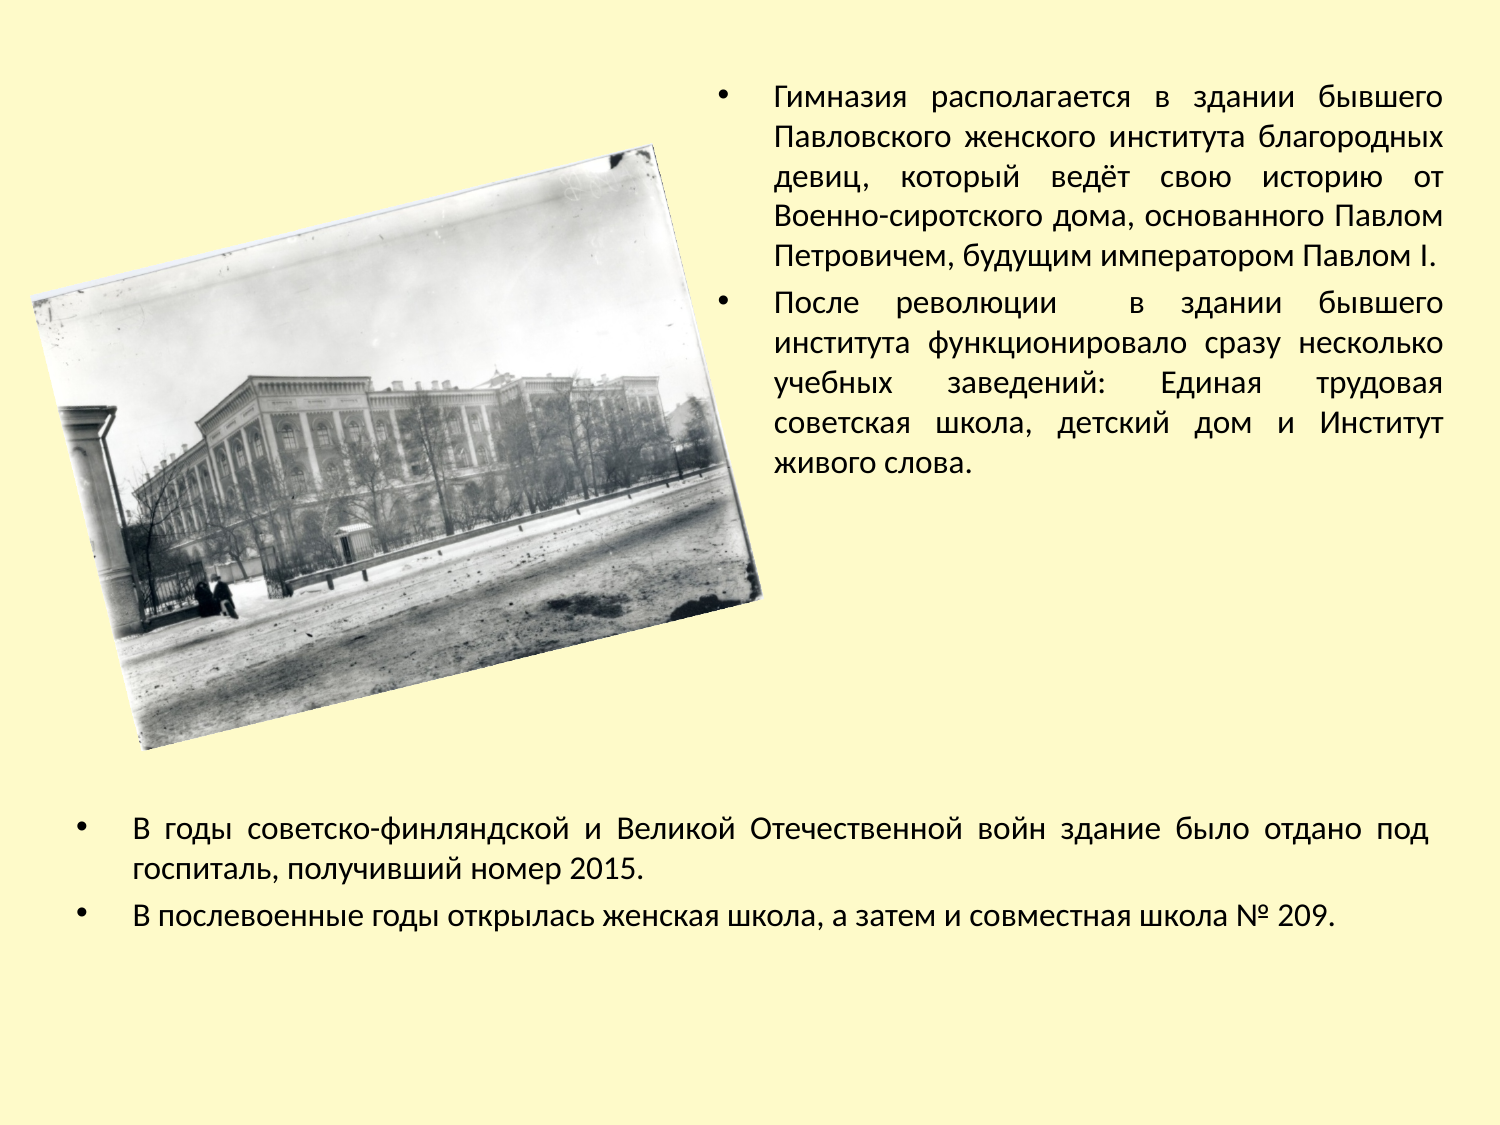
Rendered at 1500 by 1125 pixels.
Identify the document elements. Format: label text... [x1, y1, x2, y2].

picture [31, 144, 763, 751]
list Гимназия располагается в здании бывшего Павловского женского института благородных девиц, который ведёт свою историю от Военно-сиротского дома, основанного Павлом Петровичем, будущим императором Павлом I. После революции в здании бывшего института функционировало сразу несколько учебных заведений: Единая трудовая советская школа, детский дом и Институт живого слова. [702, 66, 1460, 409]
text_box В годы советско-финляндской и Великой Отечественной войн здание было отдано под госпиталь, получивший номер 2015. В послевоенные годы открылась женская школа, а затем и совместная школа № 209. [61, 798, 1446, 988]
